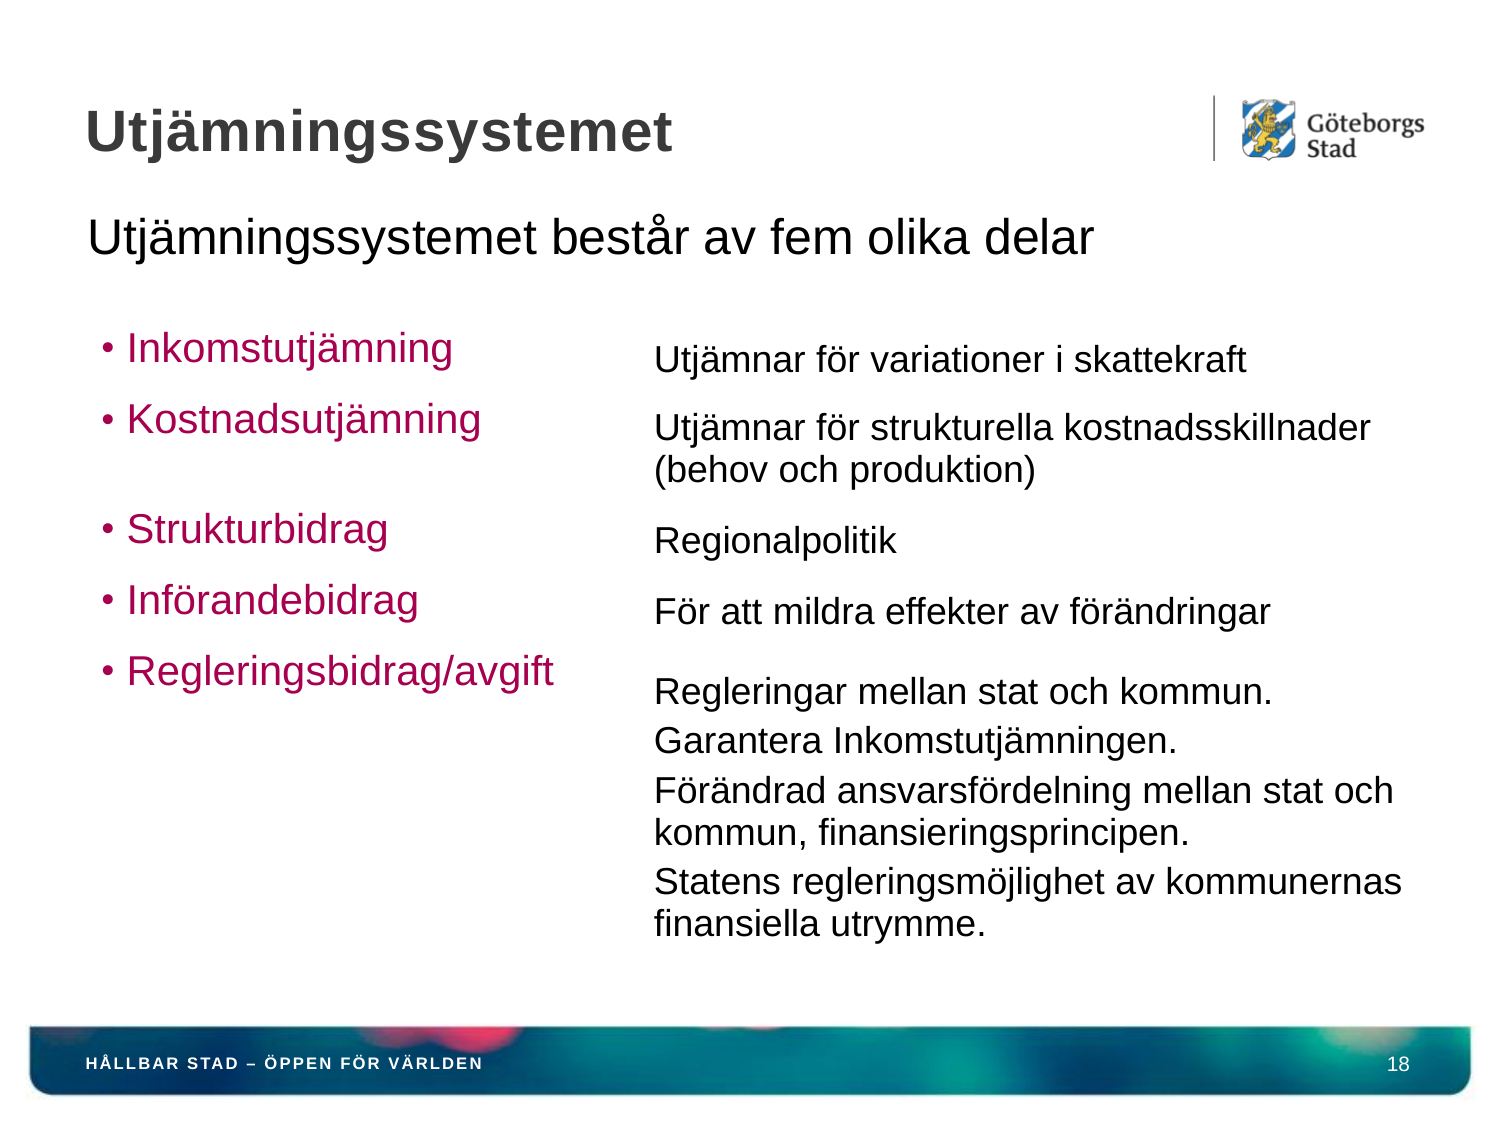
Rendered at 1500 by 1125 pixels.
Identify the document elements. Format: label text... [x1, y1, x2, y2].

table_cell Införandebidrag [86, 569, 639, 640]
picture [1213, 0, 1500, 161]
table_cell Utjämnar för strukturella kostnadsskillnader (behov och produktion) [639, 388, 1464, 498]
table_cell Kostnadsutjämning [86, 388, 639, 498]
table_cell Strukturbidrag [86, 498, 639, 569]
table_header Inkomstutjämning [86, 317, 639, 388]
picture [0, 999, 1500, 1125]
slide_number 18 [1361, 1028, 1436, 1097]
table_header Utjämnar för variationer i skattekraft [639, 317, 1464, 388]
table_cell Regionalpolitik [639, 498, 1464, 569]
text_box Utjämningssystemet består av fem olika delar [72, 197, 1124, 273]
table_cell För att mildra effekter av förändringar [639, 569, 1464, 640]
table_cell Regleringar mellan stat och kommun. Garantera Inkomstutjämningen. Förändrad ansvarsfördelning mellan stat och kommun, finansieringsprincipen. Statens regleringsmöjlighet av kommunernas finansiella utrymme. [639, 640, 1464, 952]
table_cell Regleringsbidrag/avgift [86, 640, 639, 952]
footer HÅLLBAR STAD – ÖPPEN FÖR VÄRLDEN [85, 1028, 561, 1097]
title Utjämningssystemet [85, 78, 1192, 192]
